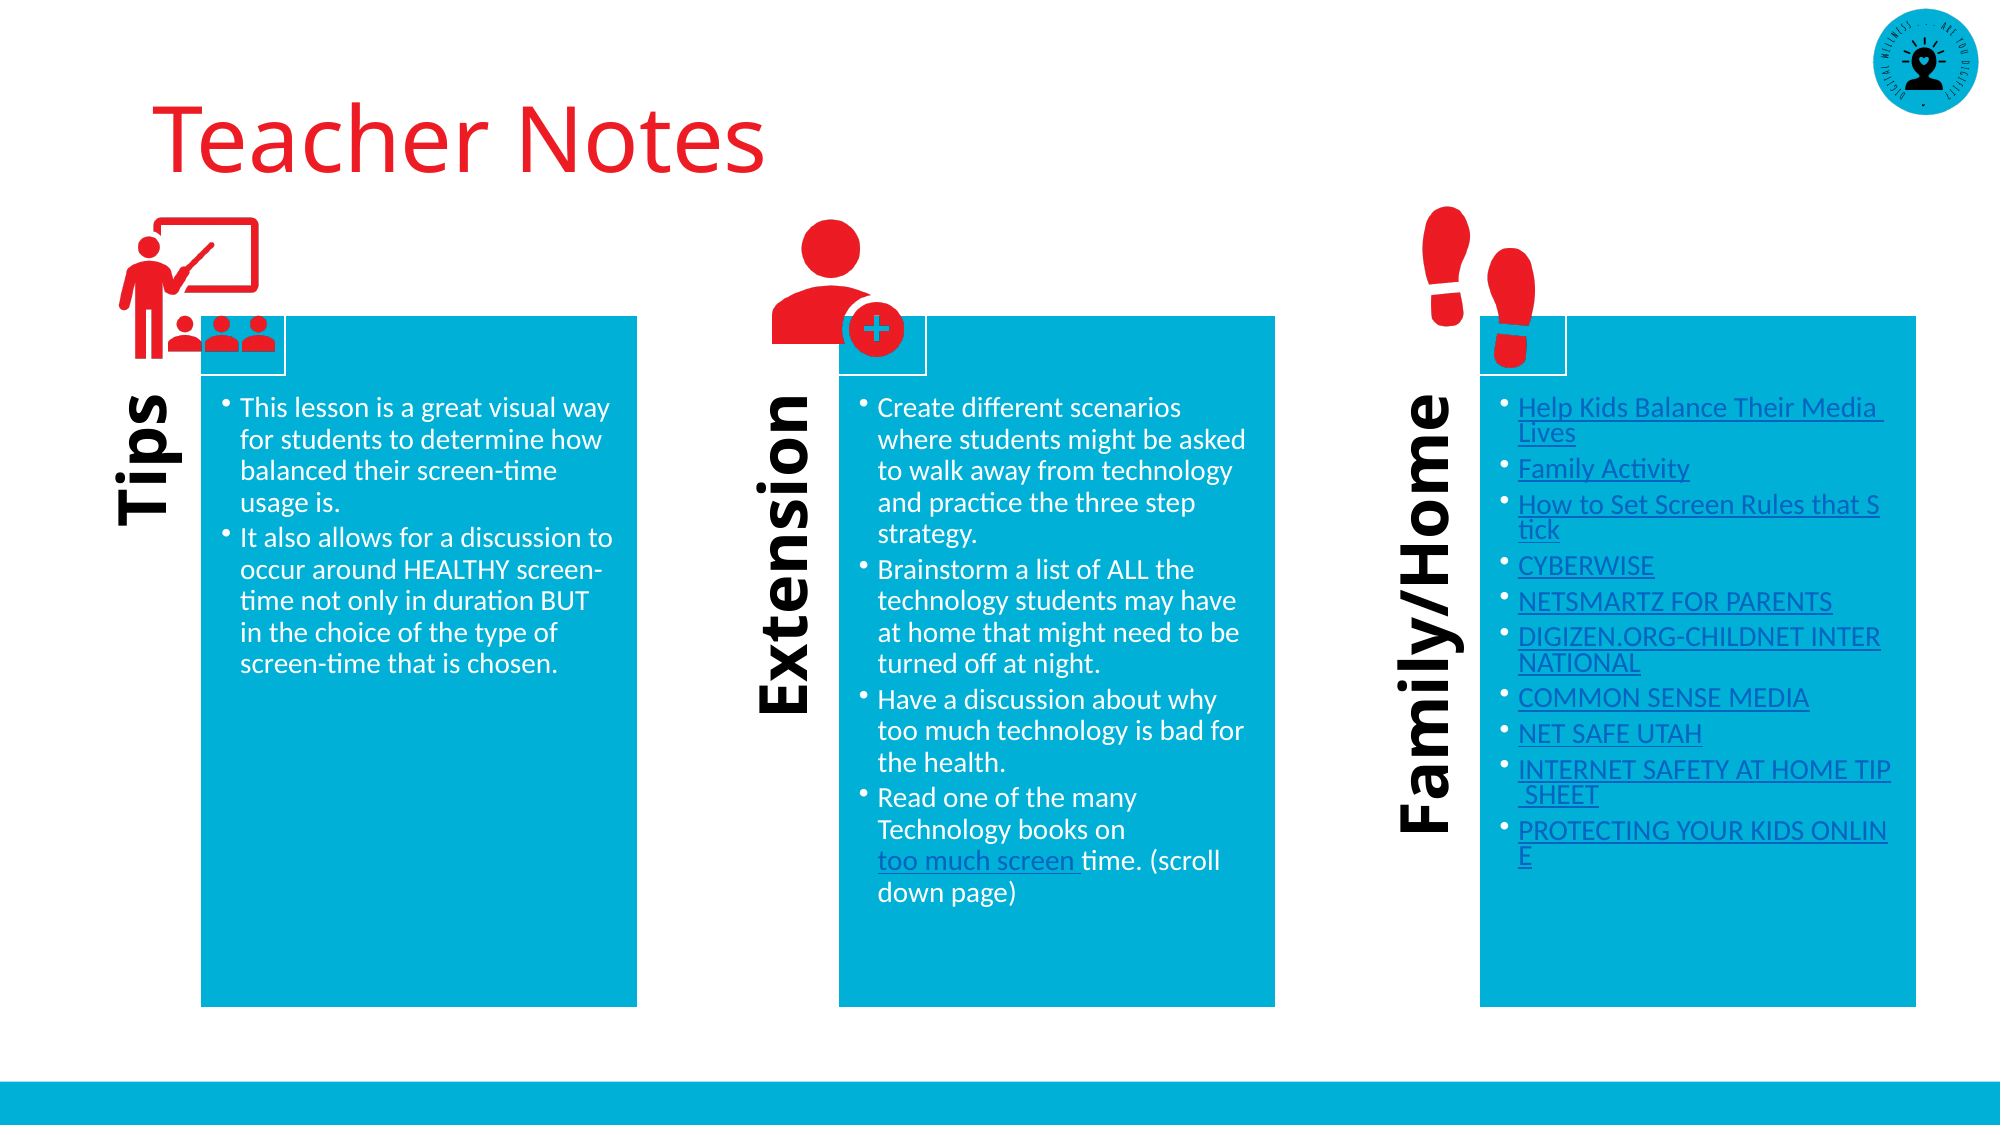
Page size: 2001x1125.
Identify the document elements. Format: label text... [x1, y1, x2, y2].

title Teacher Notes [137, 59, 1863, 159]
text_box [97, 159, 1929, 1049]
picture [1862, 0, 1988, 126]
